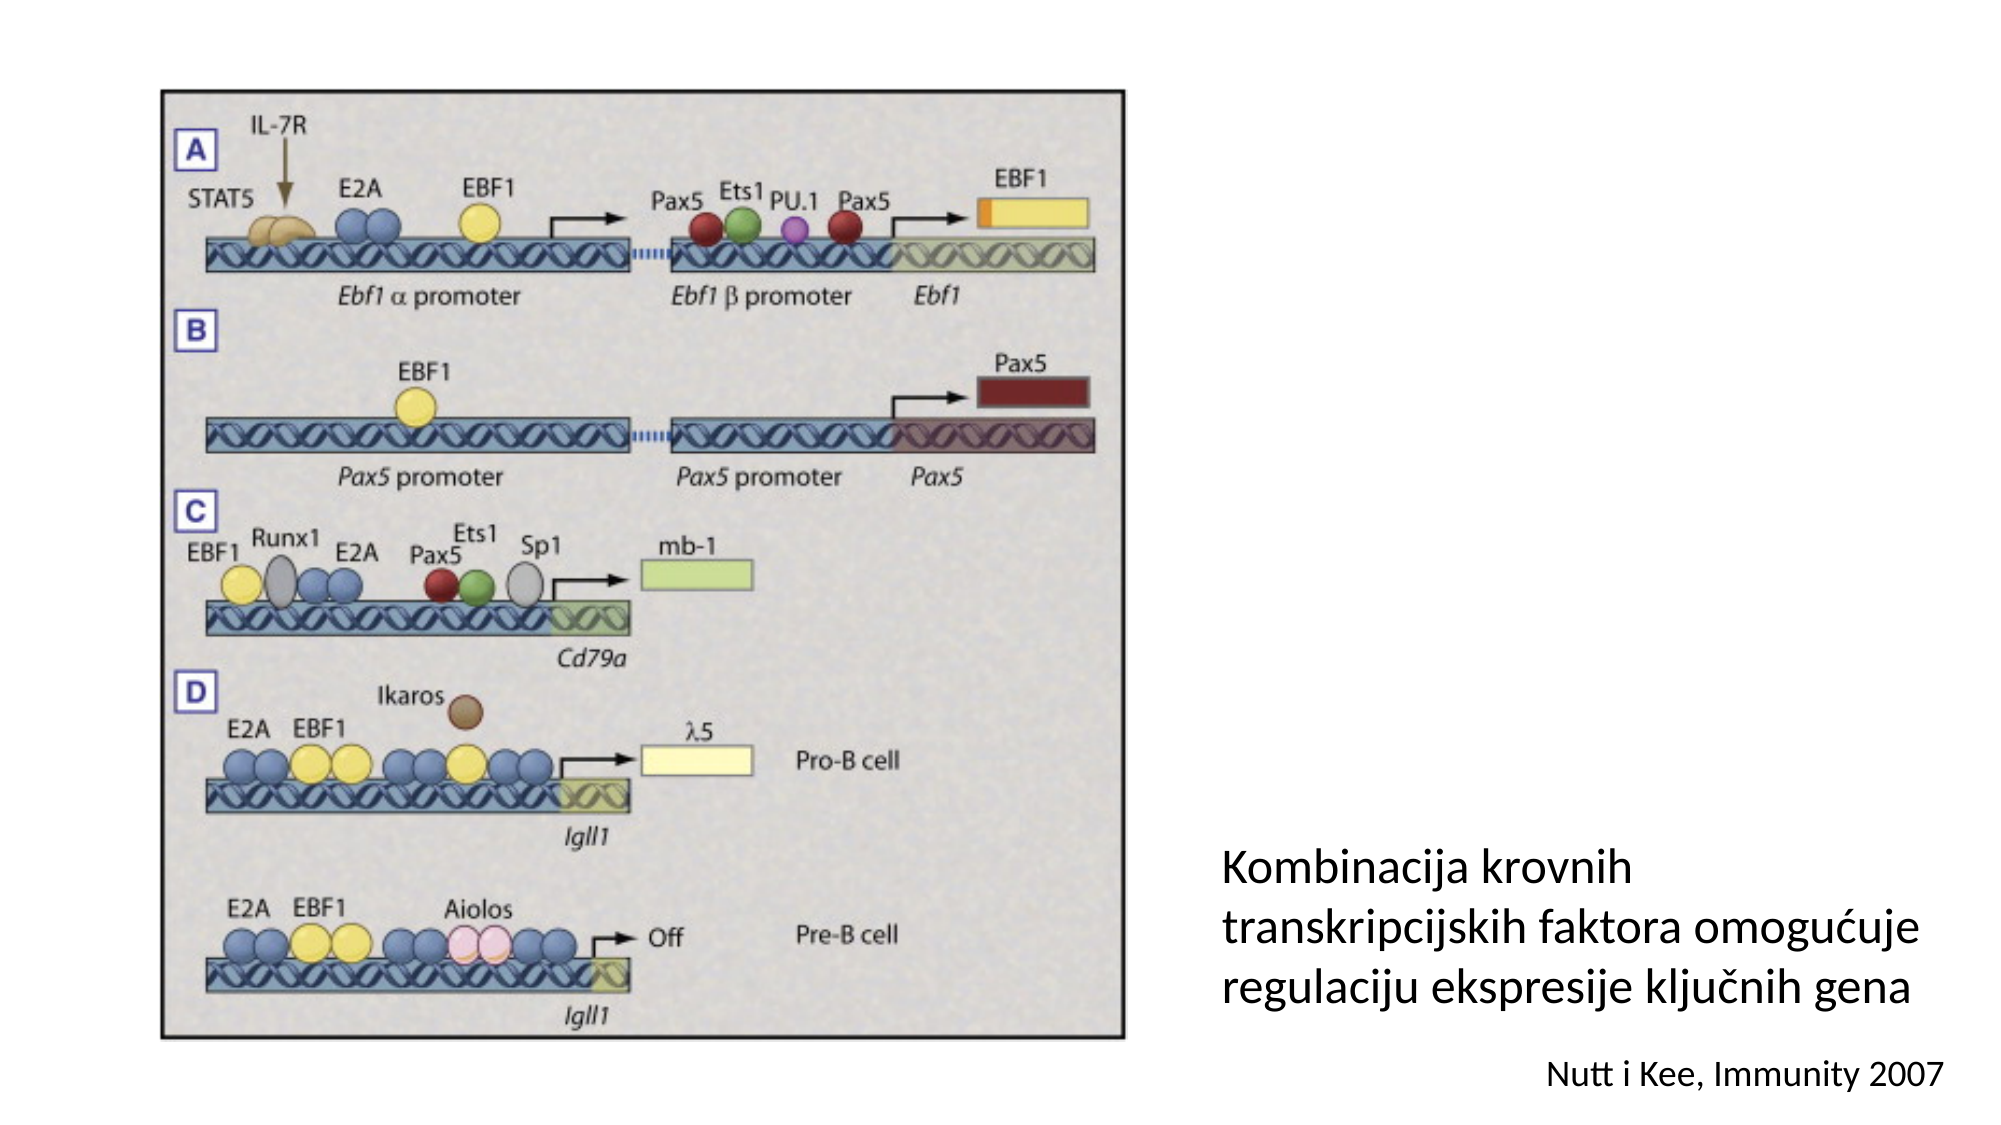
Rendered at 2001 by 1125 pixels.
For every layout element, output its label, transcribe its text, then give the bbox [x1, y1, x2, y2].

text_box Kombinacija krovnih transkripcijskih faktora omogućuje regulaciju ekspresije ključnih gena [1207, 826, 1963, 1021]
picture [159, 88, 1128, 1043]
text_box Nutt i Kee, Immunity 2007 [1531, 1042, 1960, 1102]
